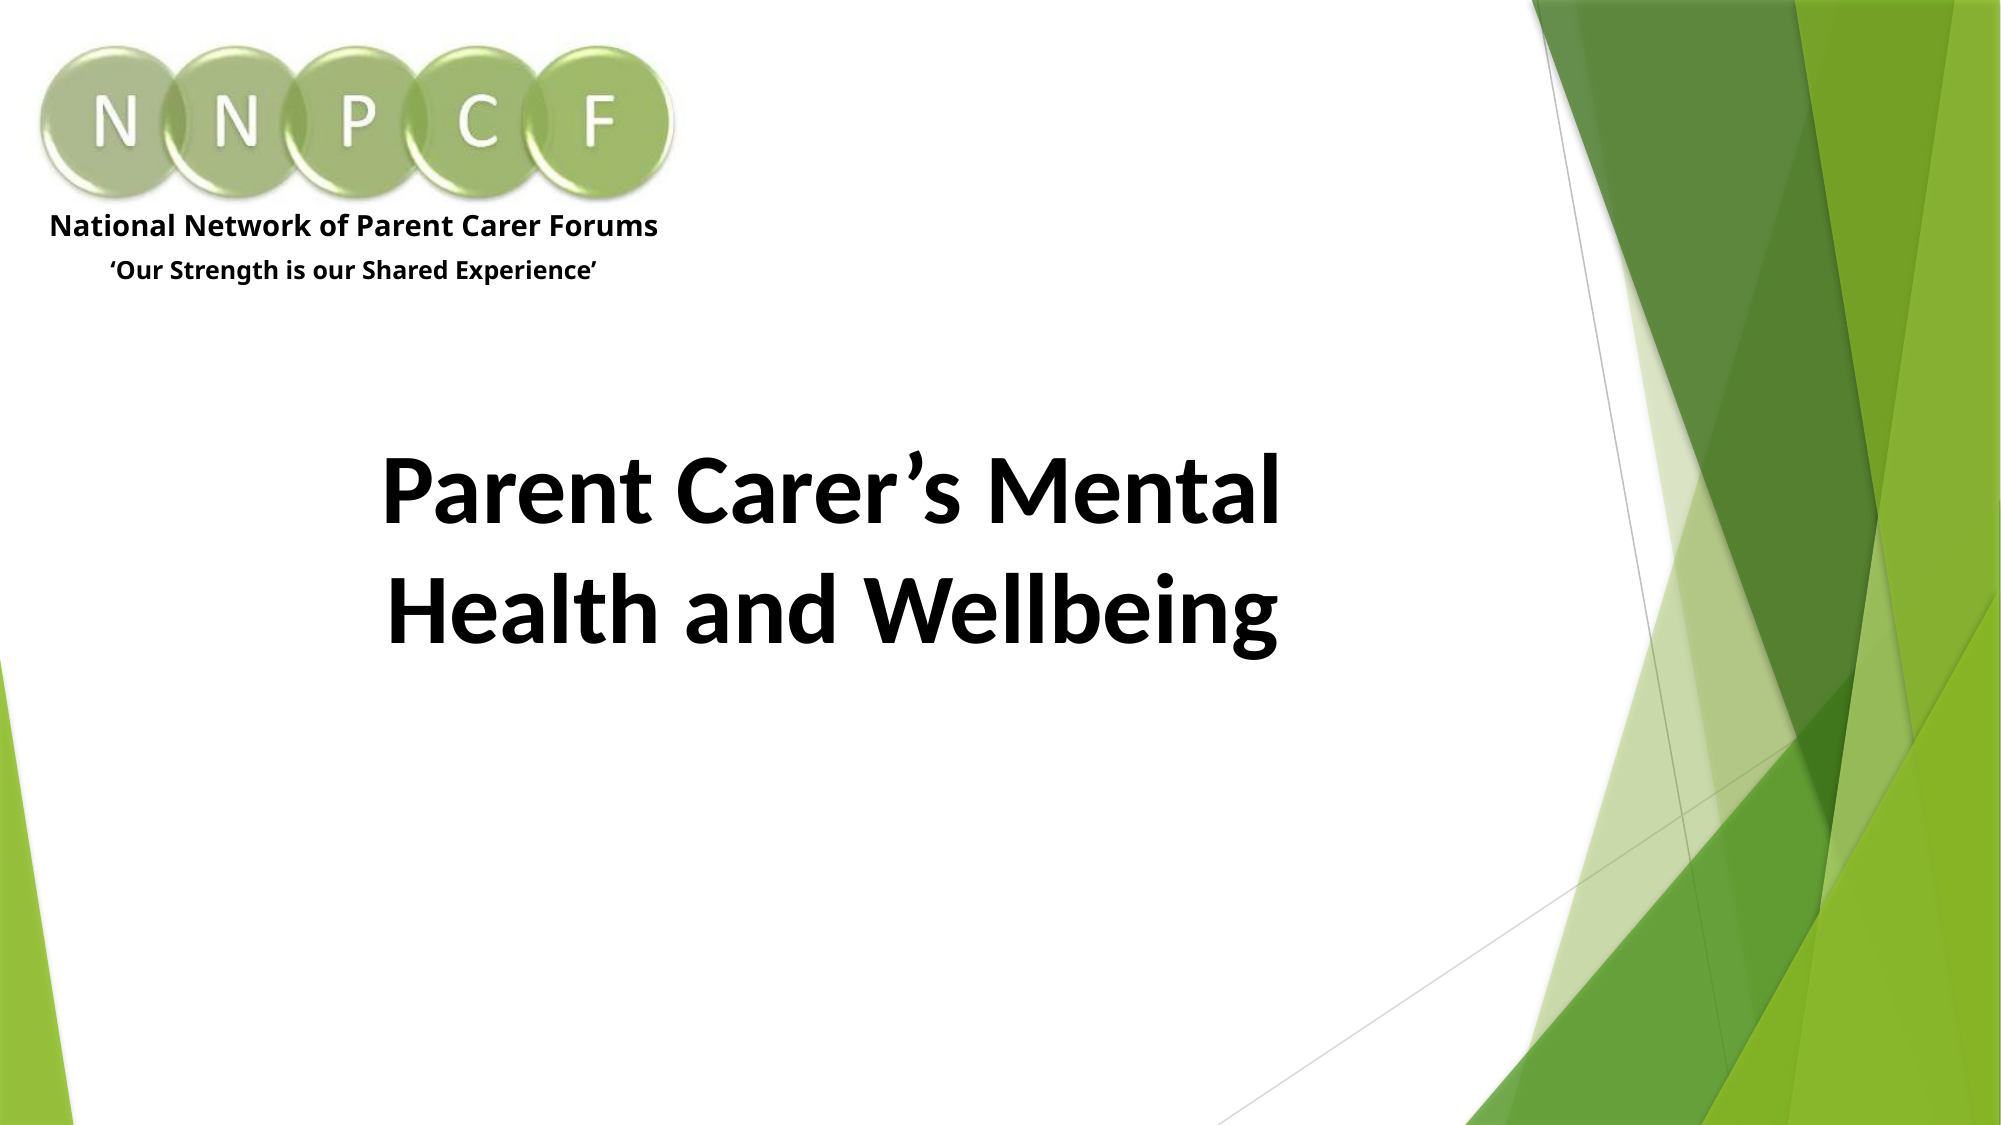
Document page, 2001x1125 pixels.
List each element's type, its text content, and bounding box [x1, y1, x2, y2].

text_box Parent Carer’s Mental Health and Wellbeing [292, 416, 1374, 911]
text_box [21, 14, 686, 314]
